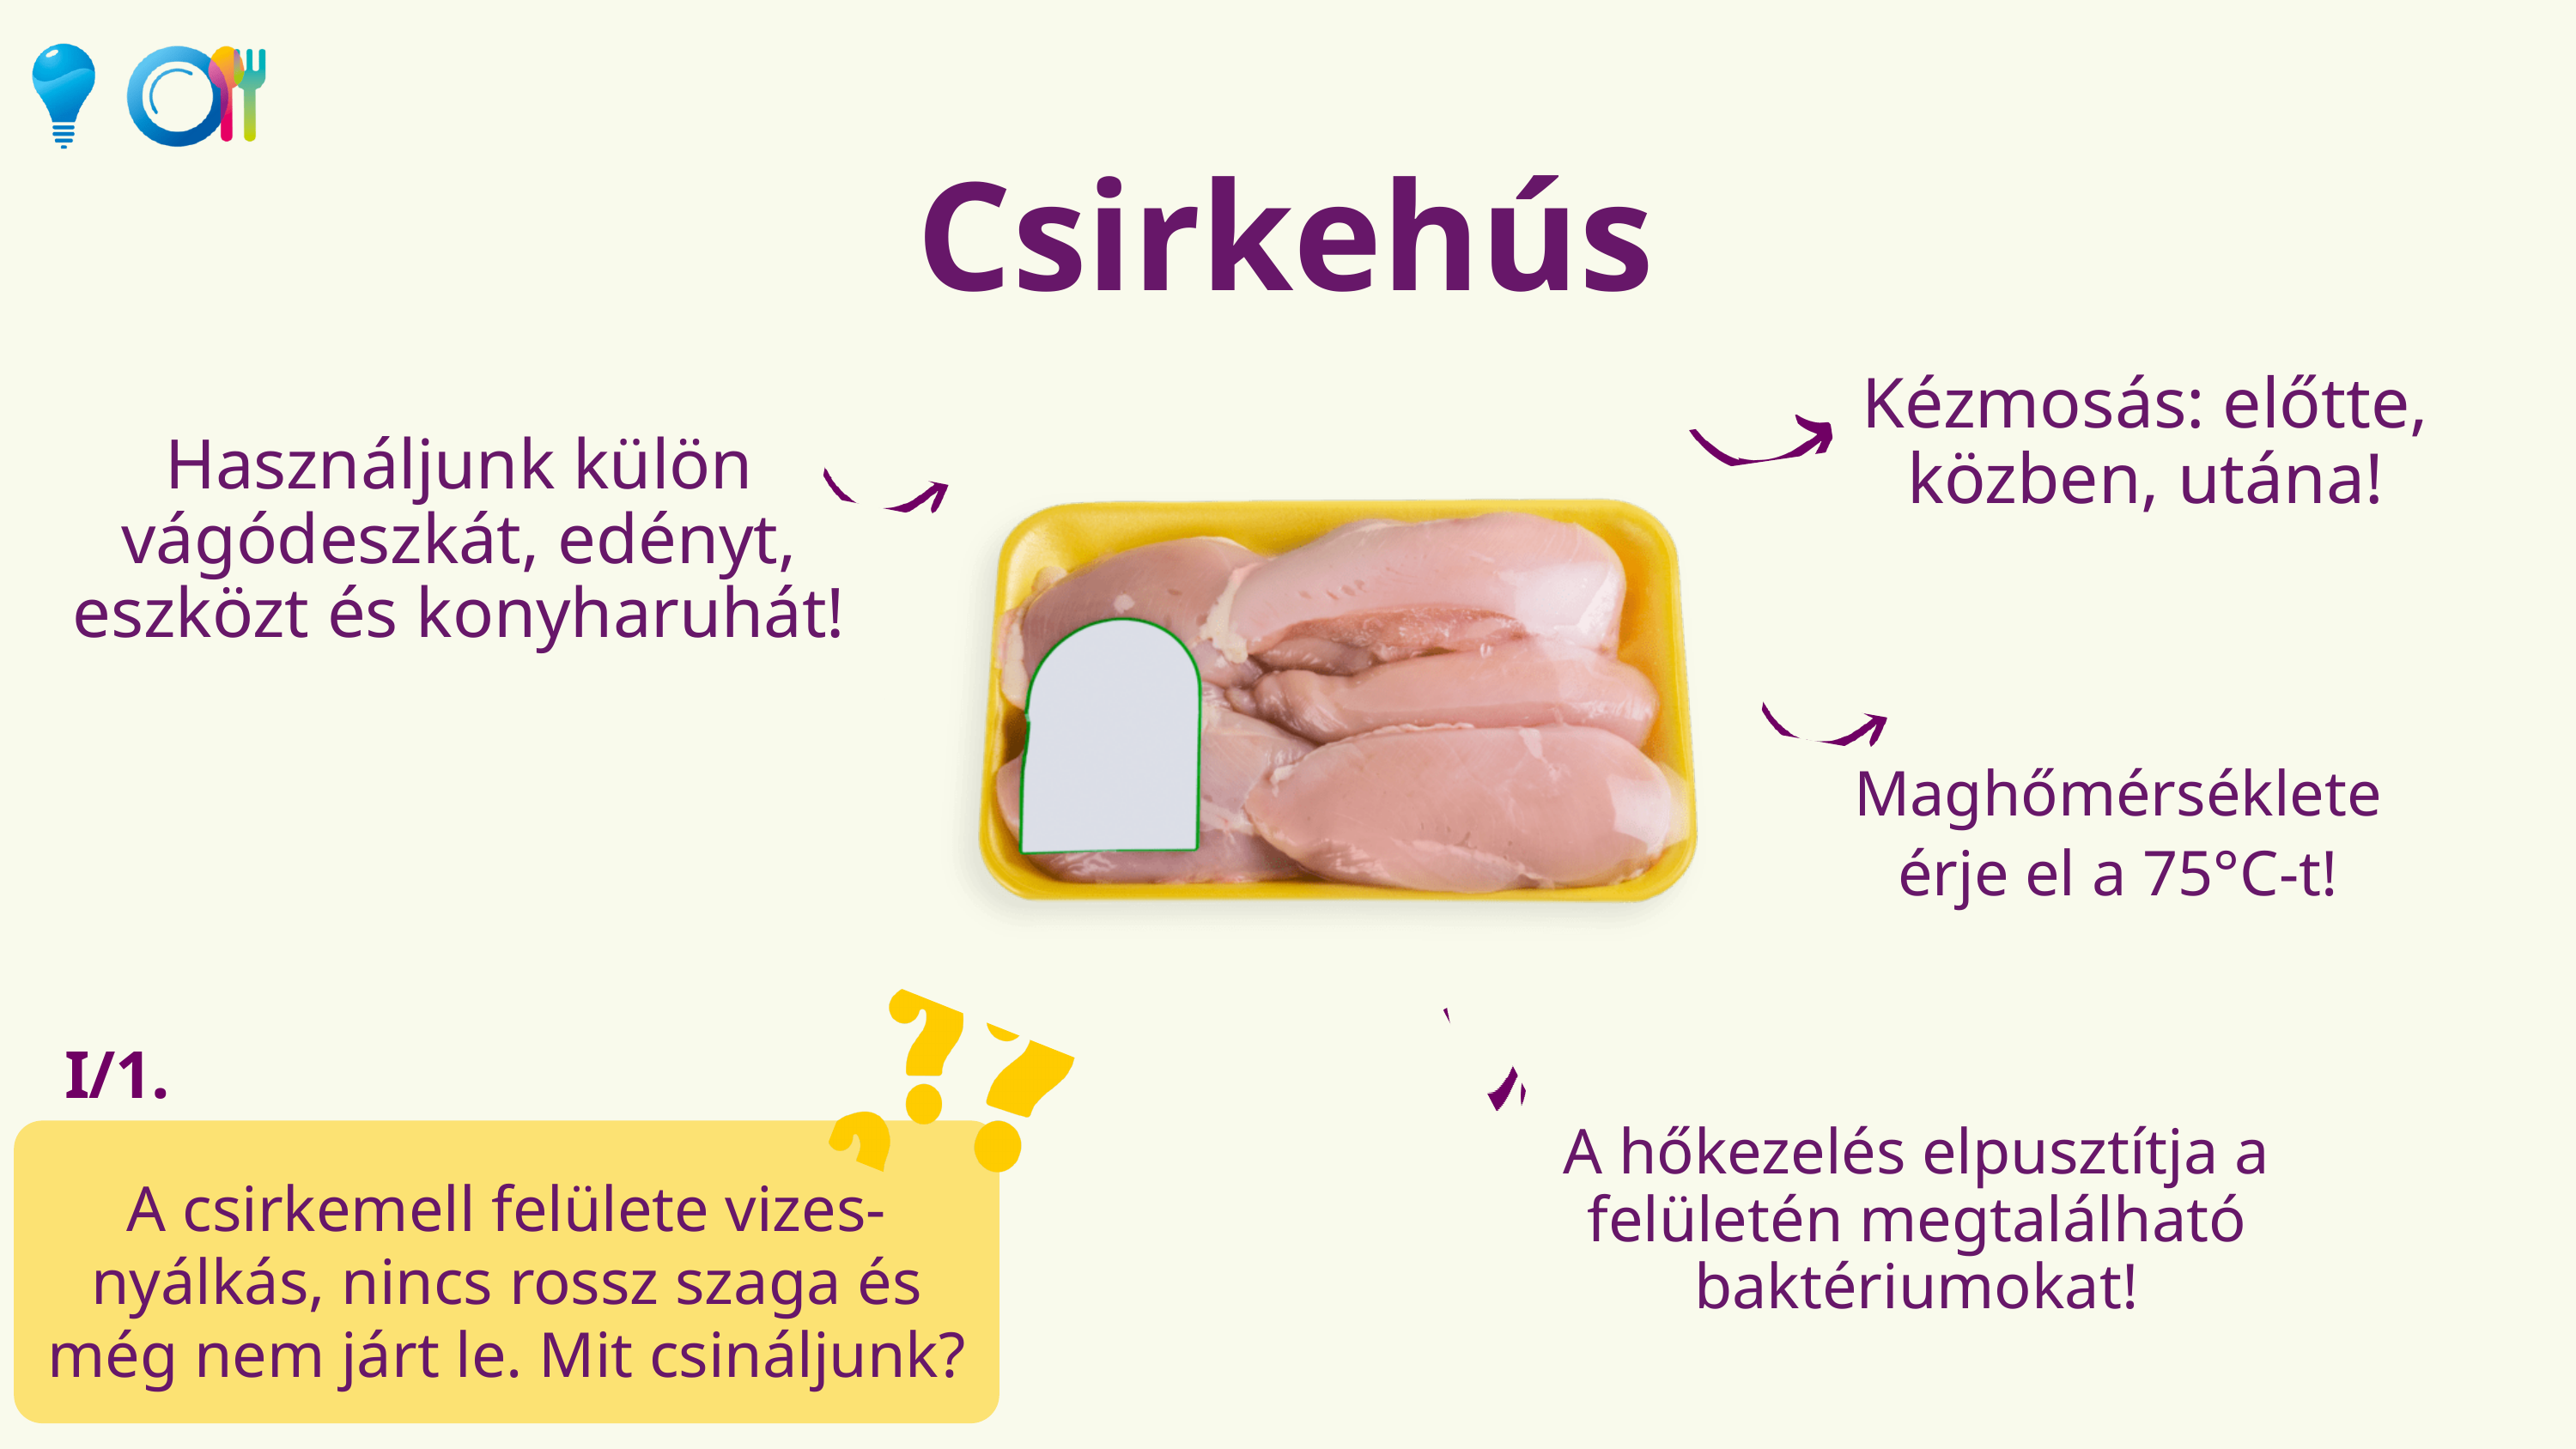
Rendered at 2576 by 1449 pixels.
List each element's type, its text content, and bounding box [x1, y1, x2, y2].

text_box [111, 36, 275, 162]
text_box [884, 490, 1706, 941]
text_box Csirkehús [889, 156, 1682, 321]
text_box Maghőmérséklete érje el a 75°C-t! [1822, 748, 2413, 908]
text_box Kézmosás: előtte, közben, utána! [1768, 367, 2523, 518]
text_box I/1. [64, 1040, 795, 1112]
text_box [1443, 993, 1534, 1119]
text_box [13, 1120, 1000, 1424]
text_box [1758, 696, 1888, 748]
text_box [27, 38, 101, 155]
text_box [837, 985, 1077, 1223]
text_box Használjunk külön vágódeszkát, edényt, eszközt és konyharuhát! [70, 427, 848, 652]
text_box A hőkezelés elpusztítja a felületén megtalálható baktériumokat! [1487, 1119, 2345, 1322]
text_box [819, 461, 950, 520]
text_box [1681, 418, 1768, 473]
